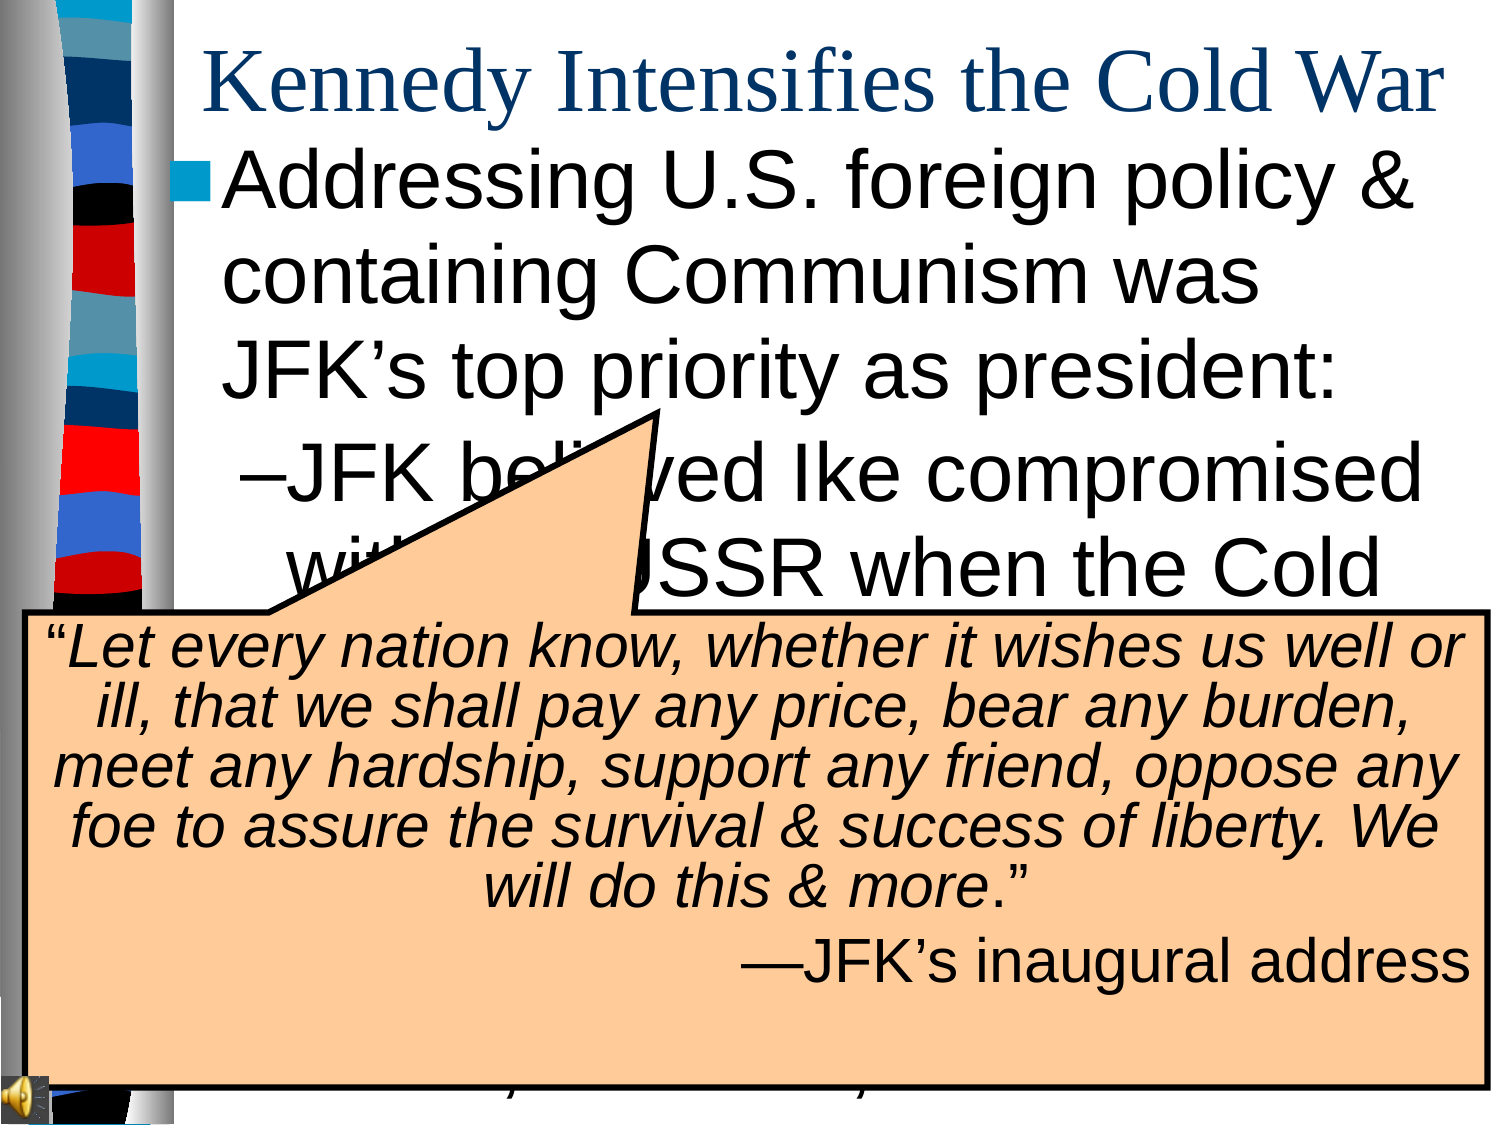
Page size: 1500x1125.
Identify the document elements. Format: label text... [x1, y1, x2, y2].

title Kennedy Intensifies the Cold War [150, 0, 1500, 125]
picture [0, 1074, 51, 1125]
text_box “Let every nation know, whether it wishes us well or ill, that we shall pay any price, bear any burden, meet any hardship, support any friend, oppose any foe to assure the survival & success of liberty. We will do this & more.” —JFK’s inaugural address [24, 413, 1488, 1088]
list Addressing U.S. foreign policy & containing Communism was JFK’s top priority as president: JFK believed Ike compromised with the USSR when the Cold War could have been won JFK aimed to close the “missile gap” & increase U.S. defenses Looked to solve issues in Berlin, Vietnam, & Cuba [150, 125, 1500, 1125]
